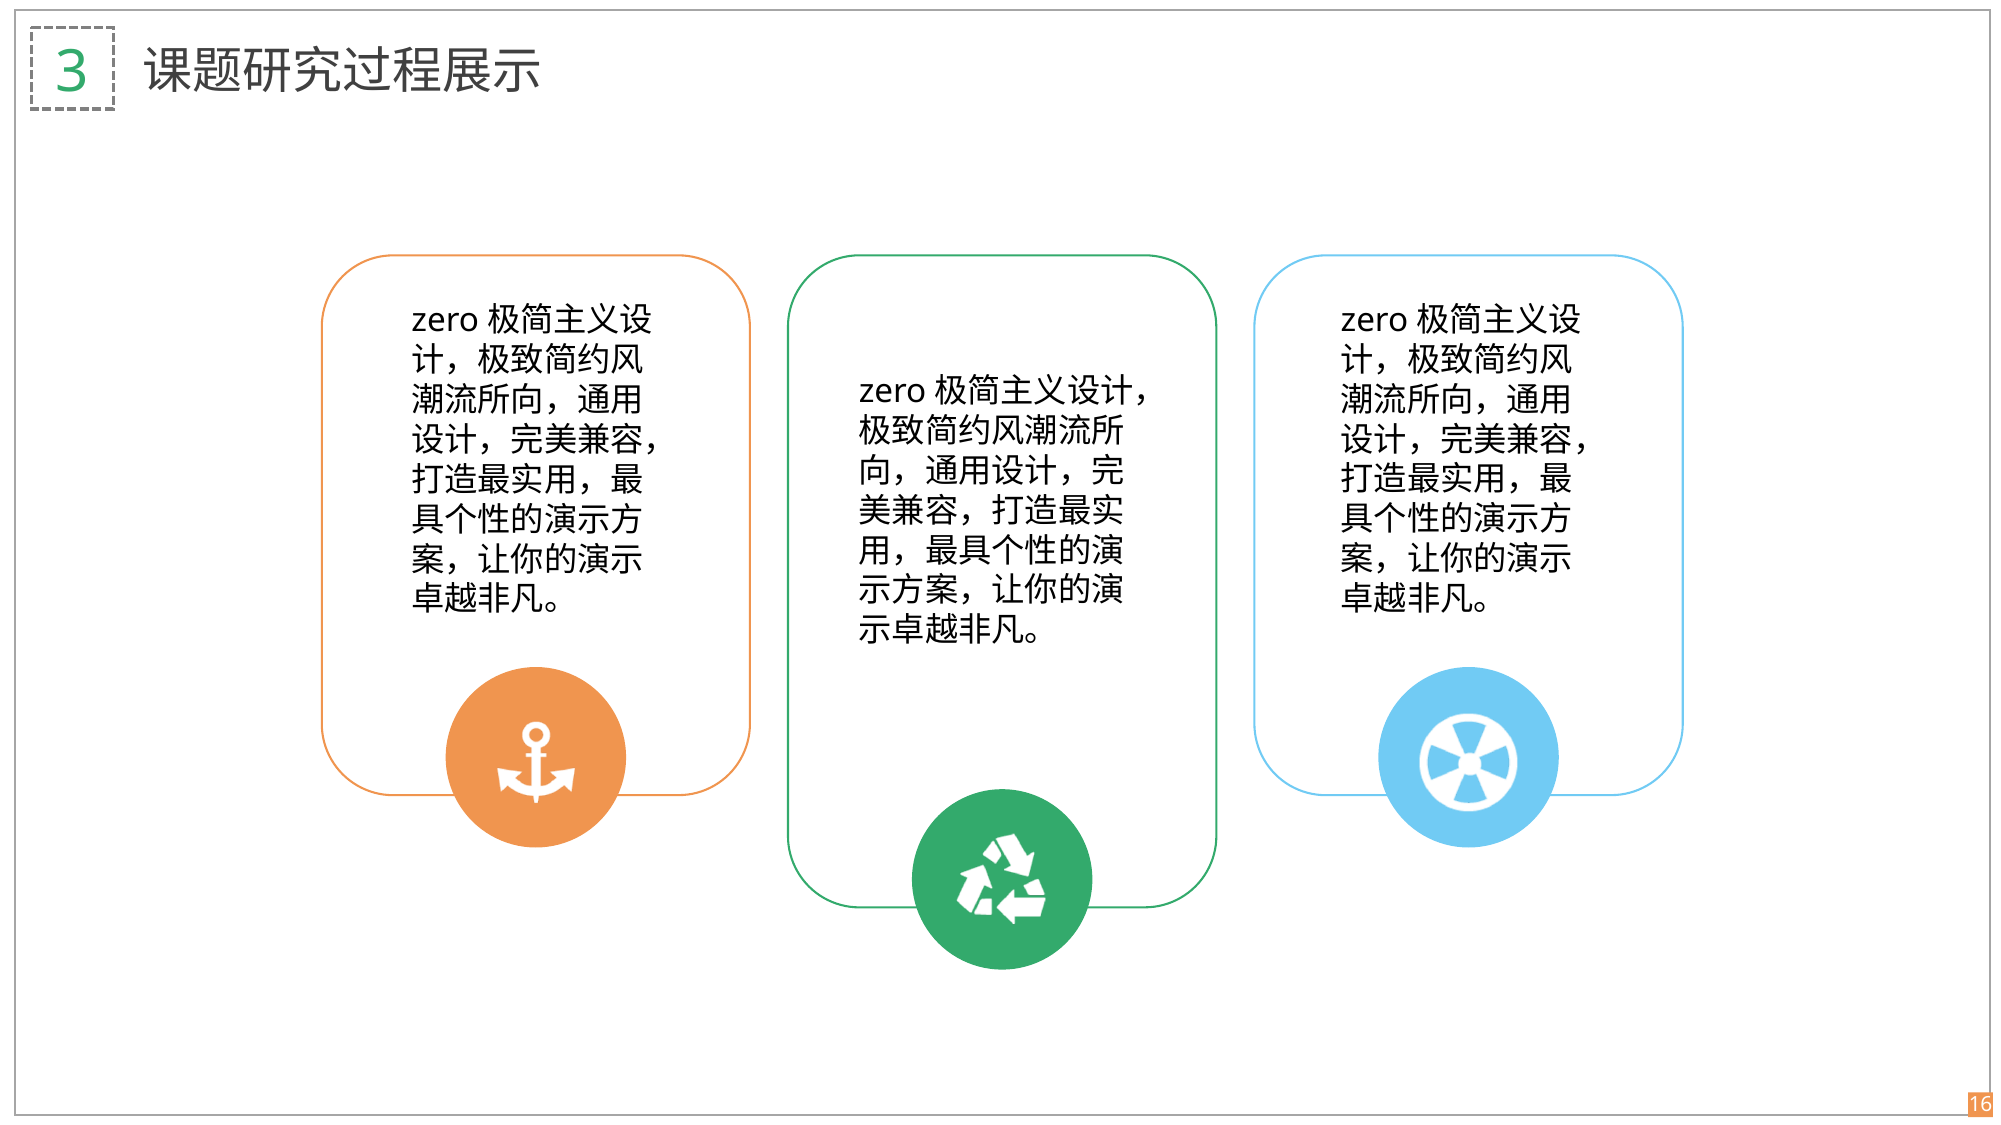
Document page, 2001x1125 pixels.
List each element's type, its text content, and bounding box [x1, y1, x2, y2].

text_box 16 [1947, 1091, 2000, 1118]
text_box 3 [30, 26, 114, 110]
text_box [1325, 290, 1612, 629]
text_box [14, 9, 1991, 1116]
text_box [445, 666, 627, 848]
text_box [843, 361, 1157, 660]
text_box [320, 254, 751, 797]
text_box 课题研究过程展示 [124, 26, 665, 110]
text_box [388, 290, 683, 629]
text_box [911, 789, 1093, 970]
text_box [1378, 666, 1559, 848]
text_box [786, 254, 1218, 909]
text_box [1253, 254, 1684, 797]
